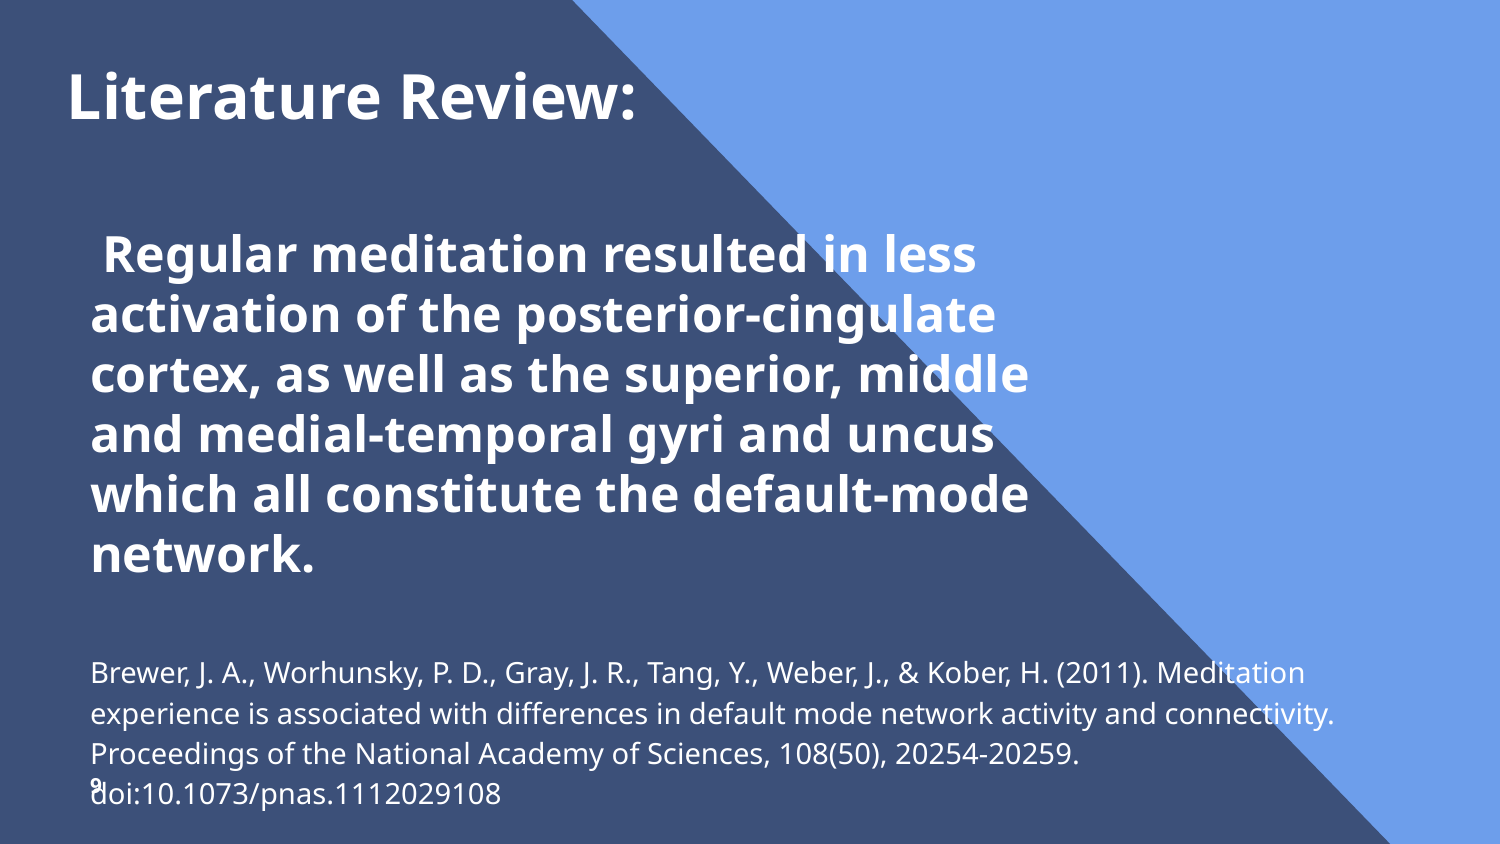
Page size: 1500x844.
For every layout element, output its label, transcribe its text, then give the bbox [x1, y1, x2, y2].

text_box Literature Review: [43, 42, 661, 163]
subtitle Brewer, J. A., Worhunsky, P. D., Gray, J. R., Tang, Y., Weber, J., & Kober, H. (2011). Meditation experience is associated with differences in default mode network activity and connectivity. Proceedings of the National Academy of Sciences, 108(50), 20254-20259. doi:10.1073/pnas.1112029108 [75, 634, 1421, 764]
title Regular meditation resulted in less activation of the posterior-cingulate cortex, as well as the superior, middle and medial-temporal gyri and uncus which all constitute the default-mode network. [75, 207, 1056, 587]
slide_number ‹#› [75, 766, 165, 807]
